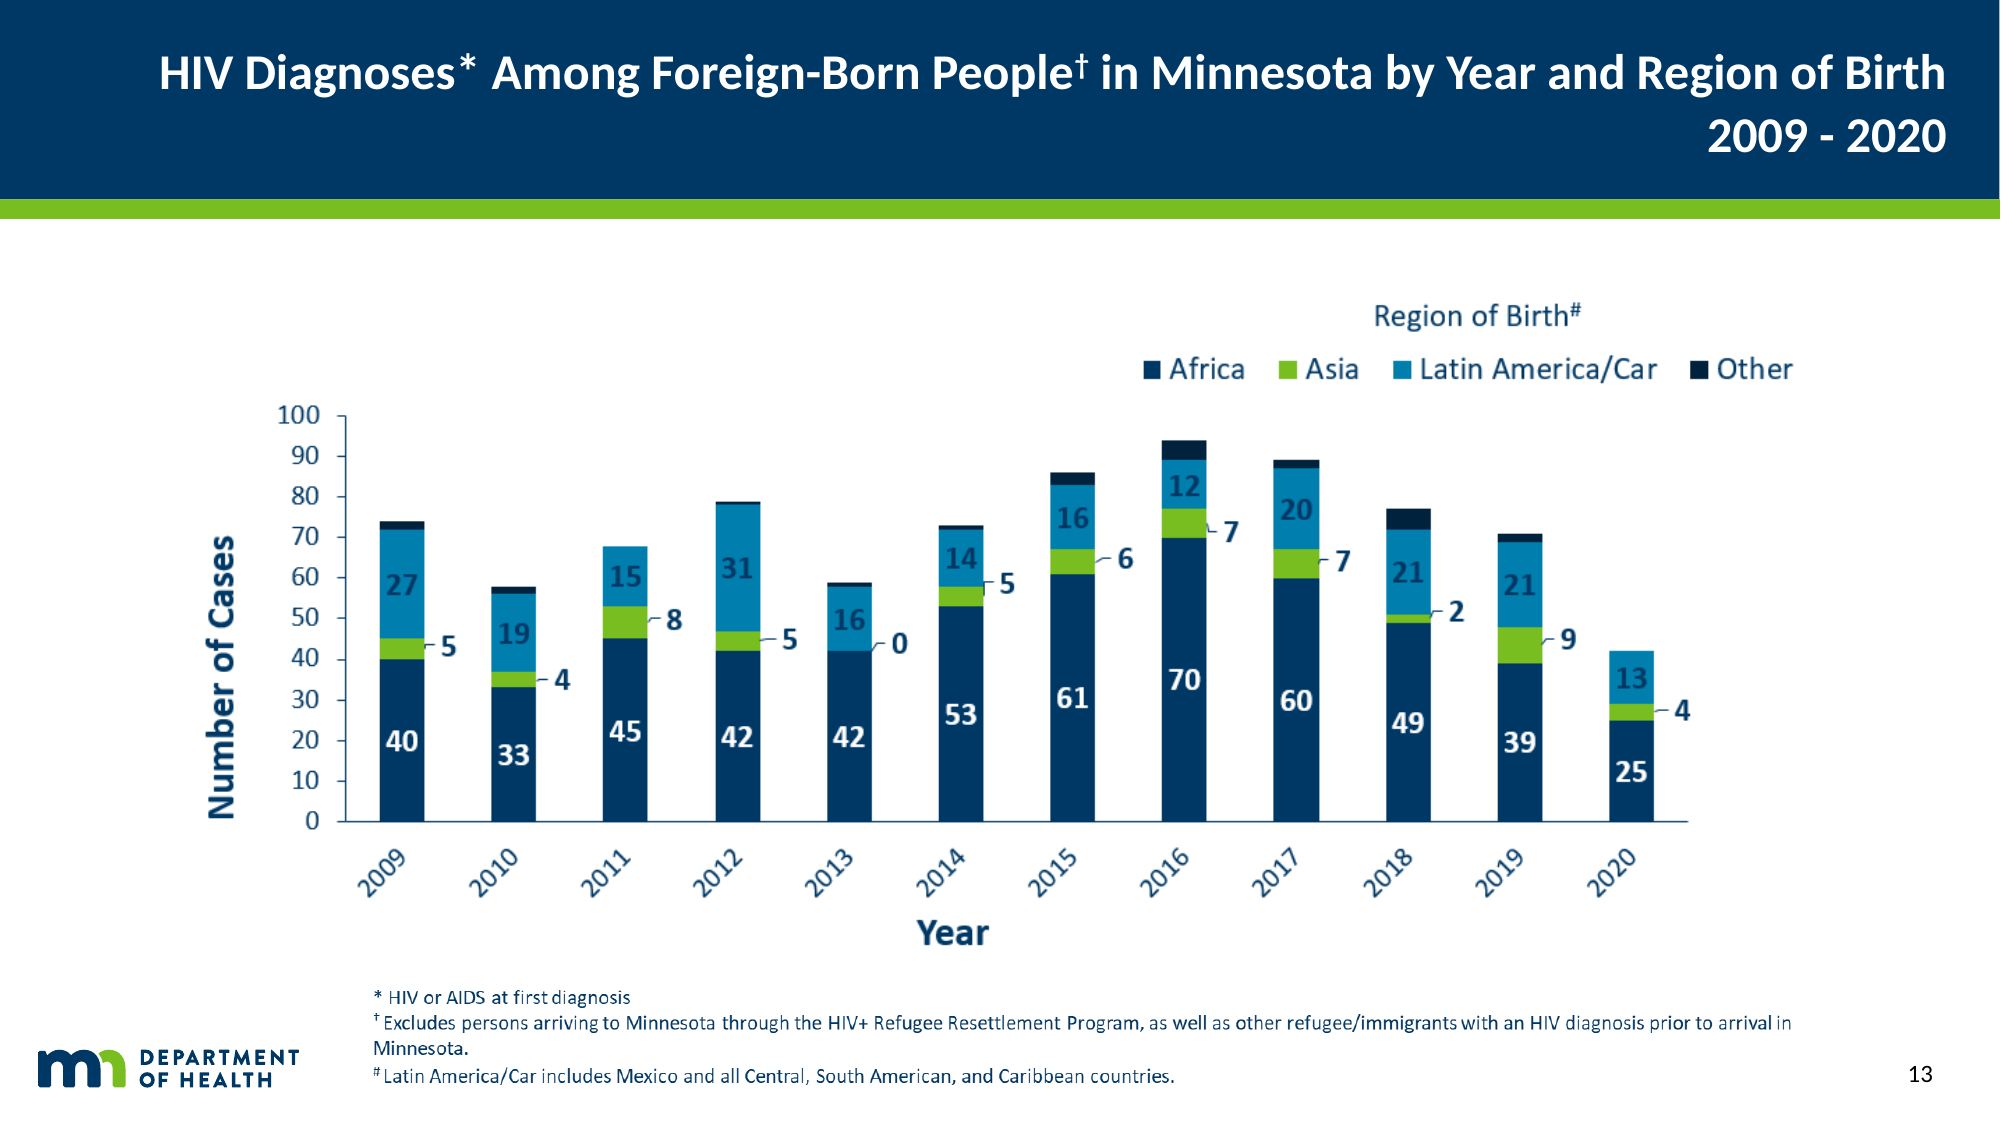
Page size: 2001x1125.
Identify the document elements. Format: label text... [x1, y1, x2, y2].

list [359, 954, 1863, 1107]
title HIV Diagnoses* Among Foreign-Born People† in Minnesota by Year and Region of Birth 2009 - 2020 [0, 0, 1947, 200]
slide_number 13 [1863, 1042, 1949, 1103]
picture [150, 283, 1820, 962]
